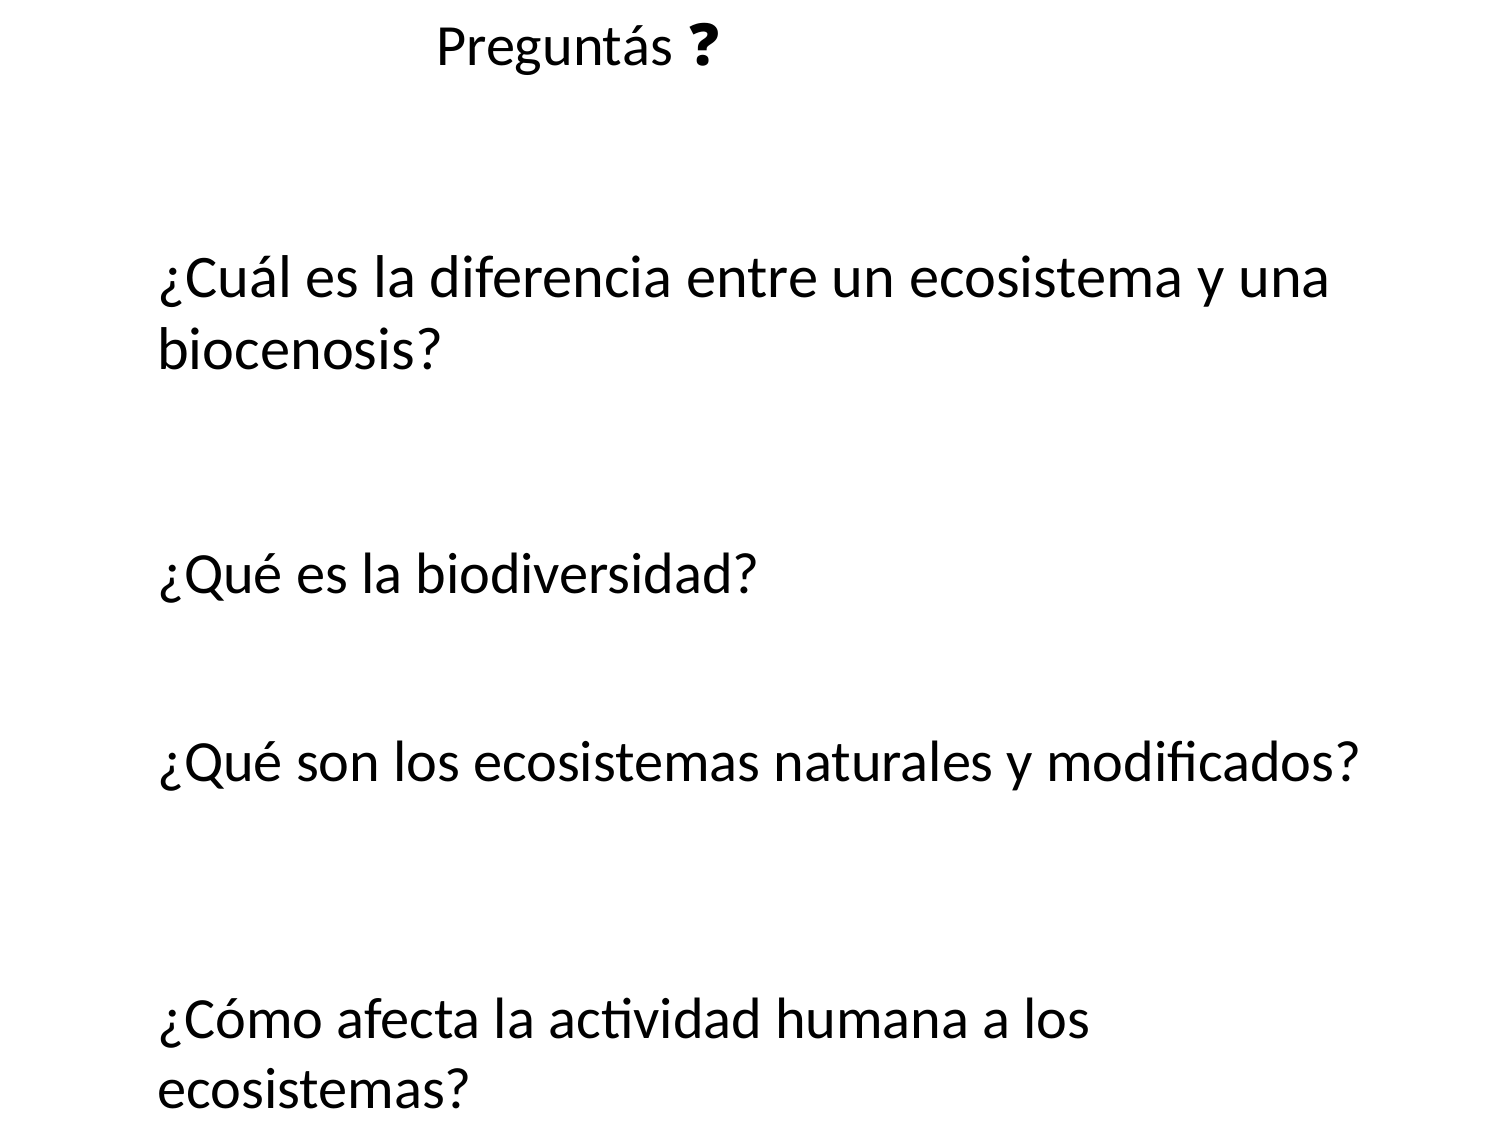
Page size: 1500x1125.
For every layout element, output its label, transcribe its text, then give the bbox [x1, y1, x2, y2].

text_box ¿Qué son los ecosistemas naturales y modificados? [142, 715, 1385, 801]
text_box ¿Cómo afecta la actividad humana a los ecosistemas? [142, 972, 1372, 1125]
text_box Preguntás ❓ [421, 0, 1078, 85]
text_box ¿Qué es la biodiversidad? [142, 527, 893, 612]
text_box ¿Cuál es la diferencia entre un ecosistema y una biocenosis? [142, 229, 1358, 389]
